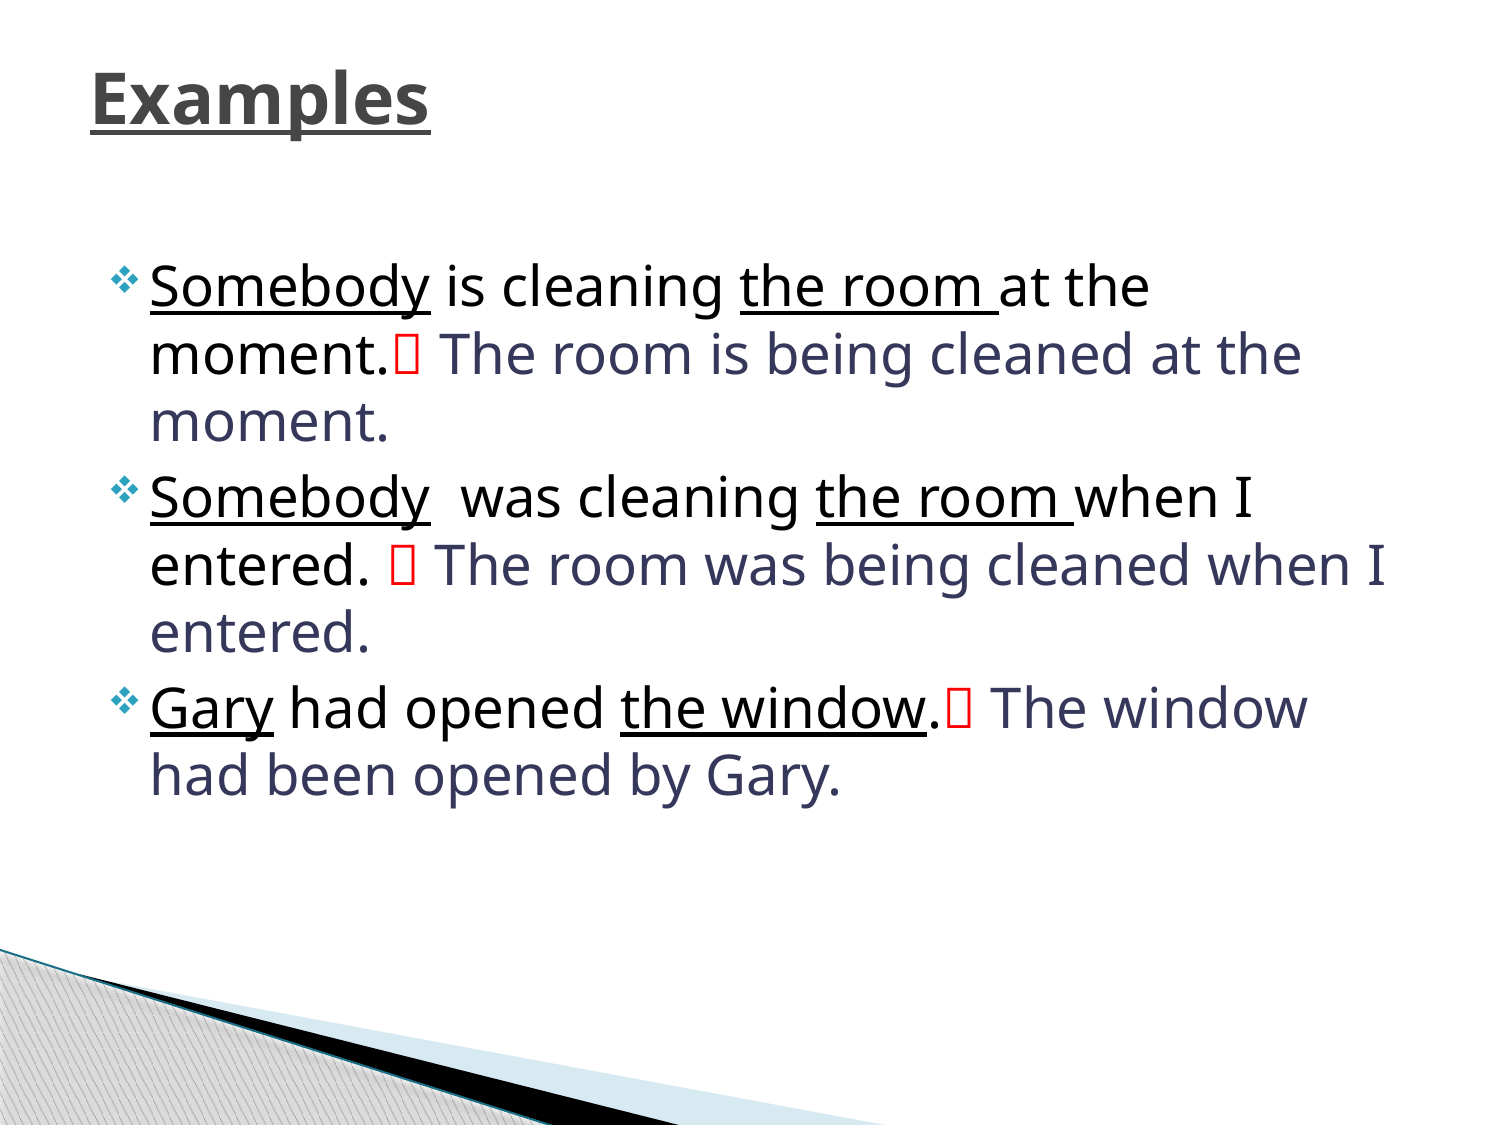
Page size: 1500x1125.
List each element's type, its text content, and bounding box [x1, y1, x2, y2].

list Somebody is cleaning the room at the moment. The room is being cleaned at the moment. Somebody was cleaning the room when I entered.  The room was being cleaned when I entered. Gary had opened the window. The window had been opened by Gary. [75, 243, 1425, 986]
title Examples [75, 45, 1425, 233]
